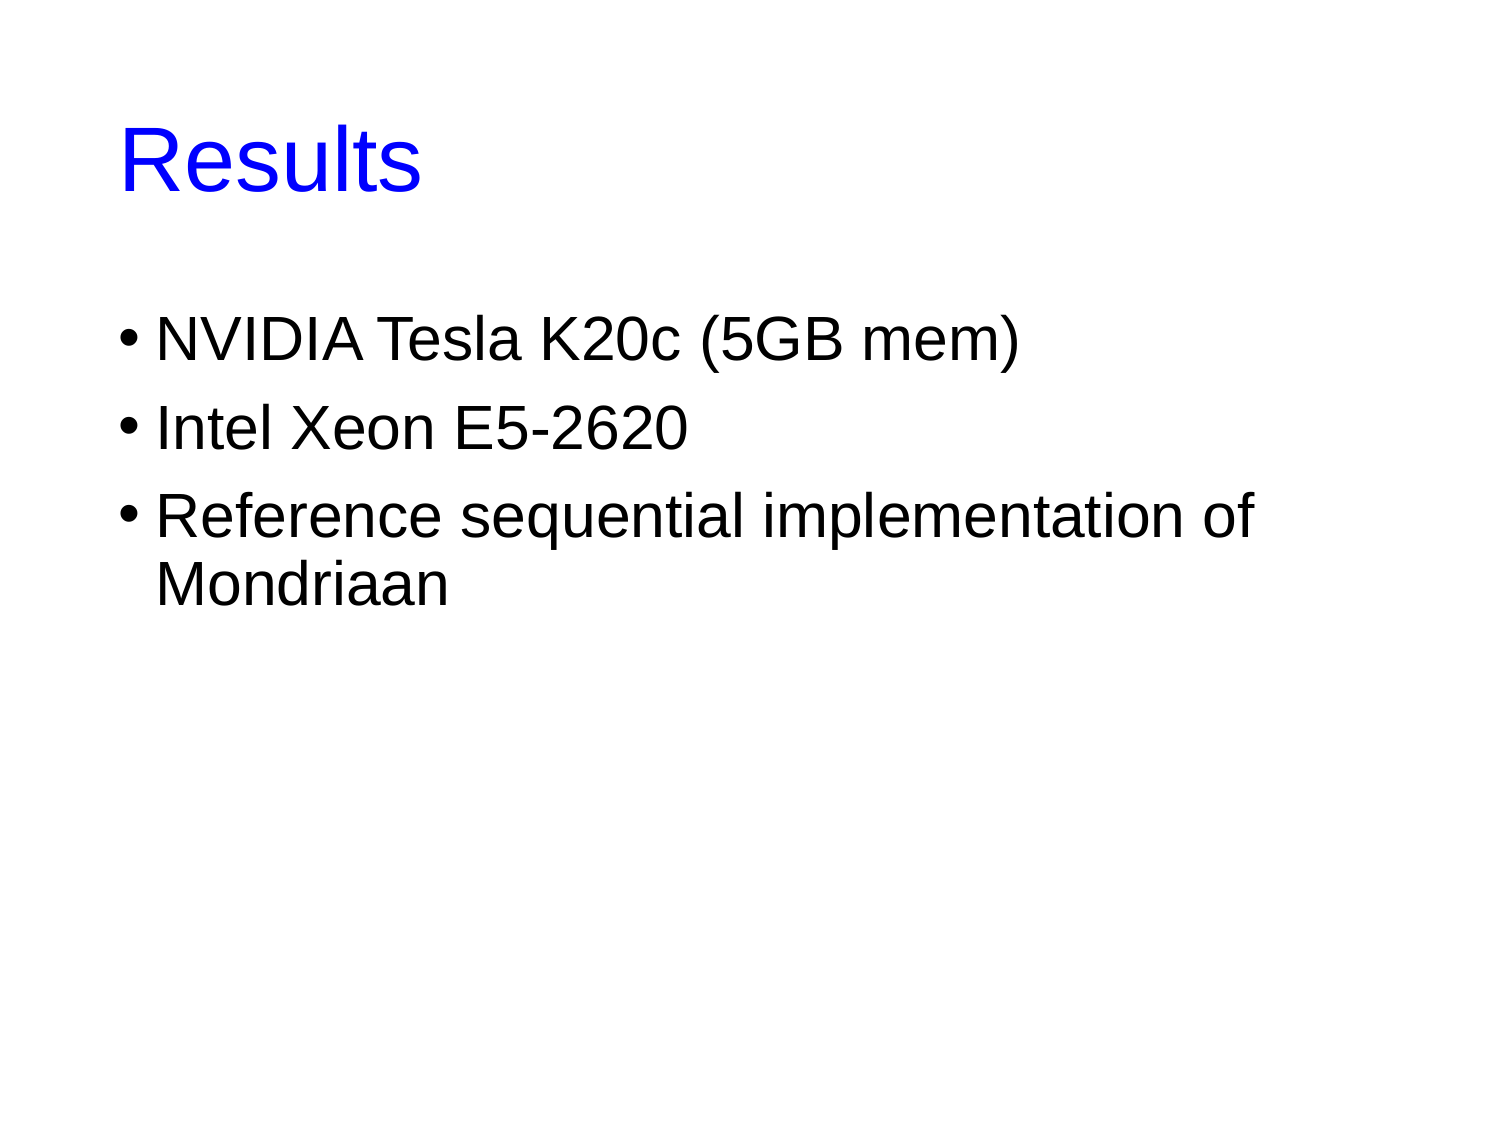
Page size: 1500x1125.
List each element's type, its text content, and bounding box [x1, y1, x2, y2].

title Results [103, 52, 1397, 271]
list NVIDIA Tesla K20c (5GB mem) Intel Xeon E5-2620 Reference sequential implementation of Mondriaan [103, 299, 1397, 1014]
